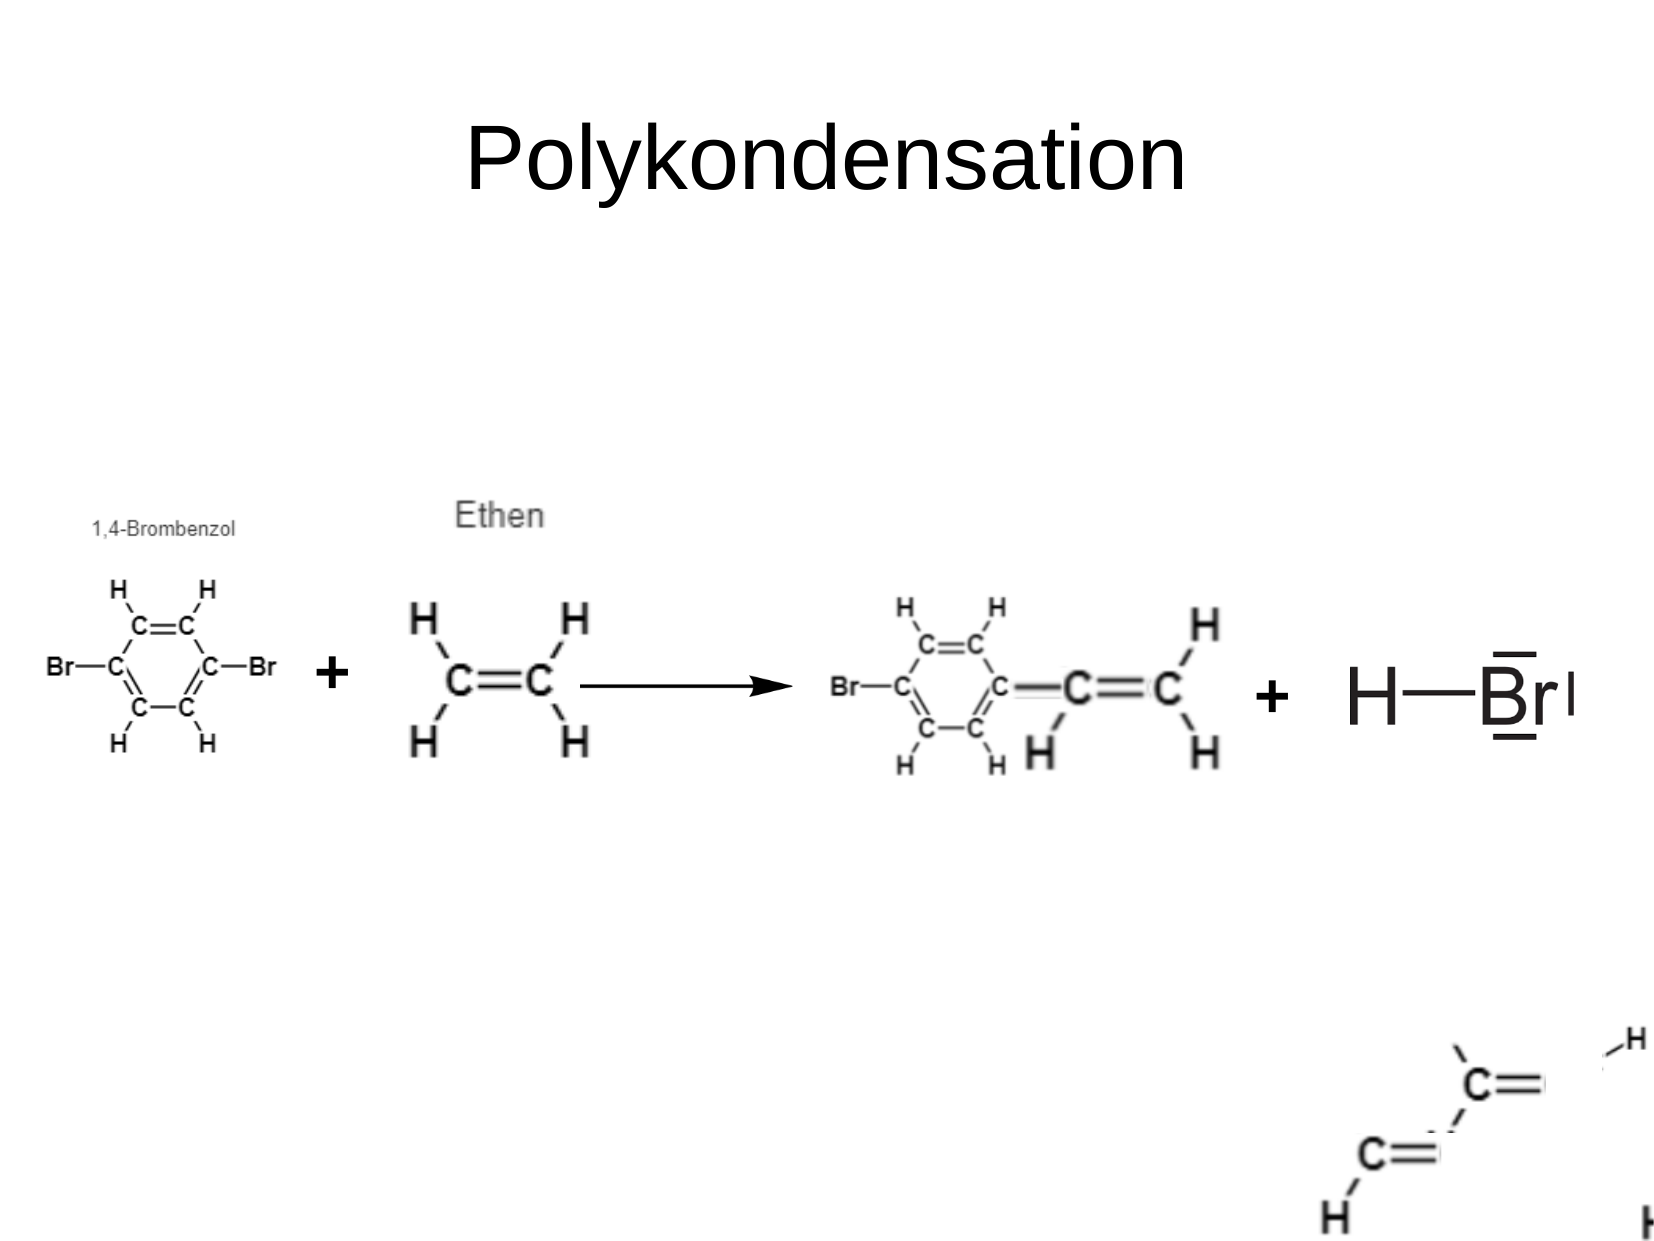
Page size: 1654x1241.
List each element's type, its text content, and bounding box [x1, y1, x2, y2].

picture [1601, 1009, 1654, 1075]
picture [801, 574, 1264, 815]
text_box + [308, 624, 351, 714]
picture [19, 489, 308, 792]
picture [351, 448, 793, 825]
picture [1641, 1137, 1654, 1241]
picture [1342, 637, 1583, 747]
title Polykondensation [82, 49, 1571, 257]
text_box + [1264, 647, 1313, 733]
picture [1289, 1039, 1546, 1241]
